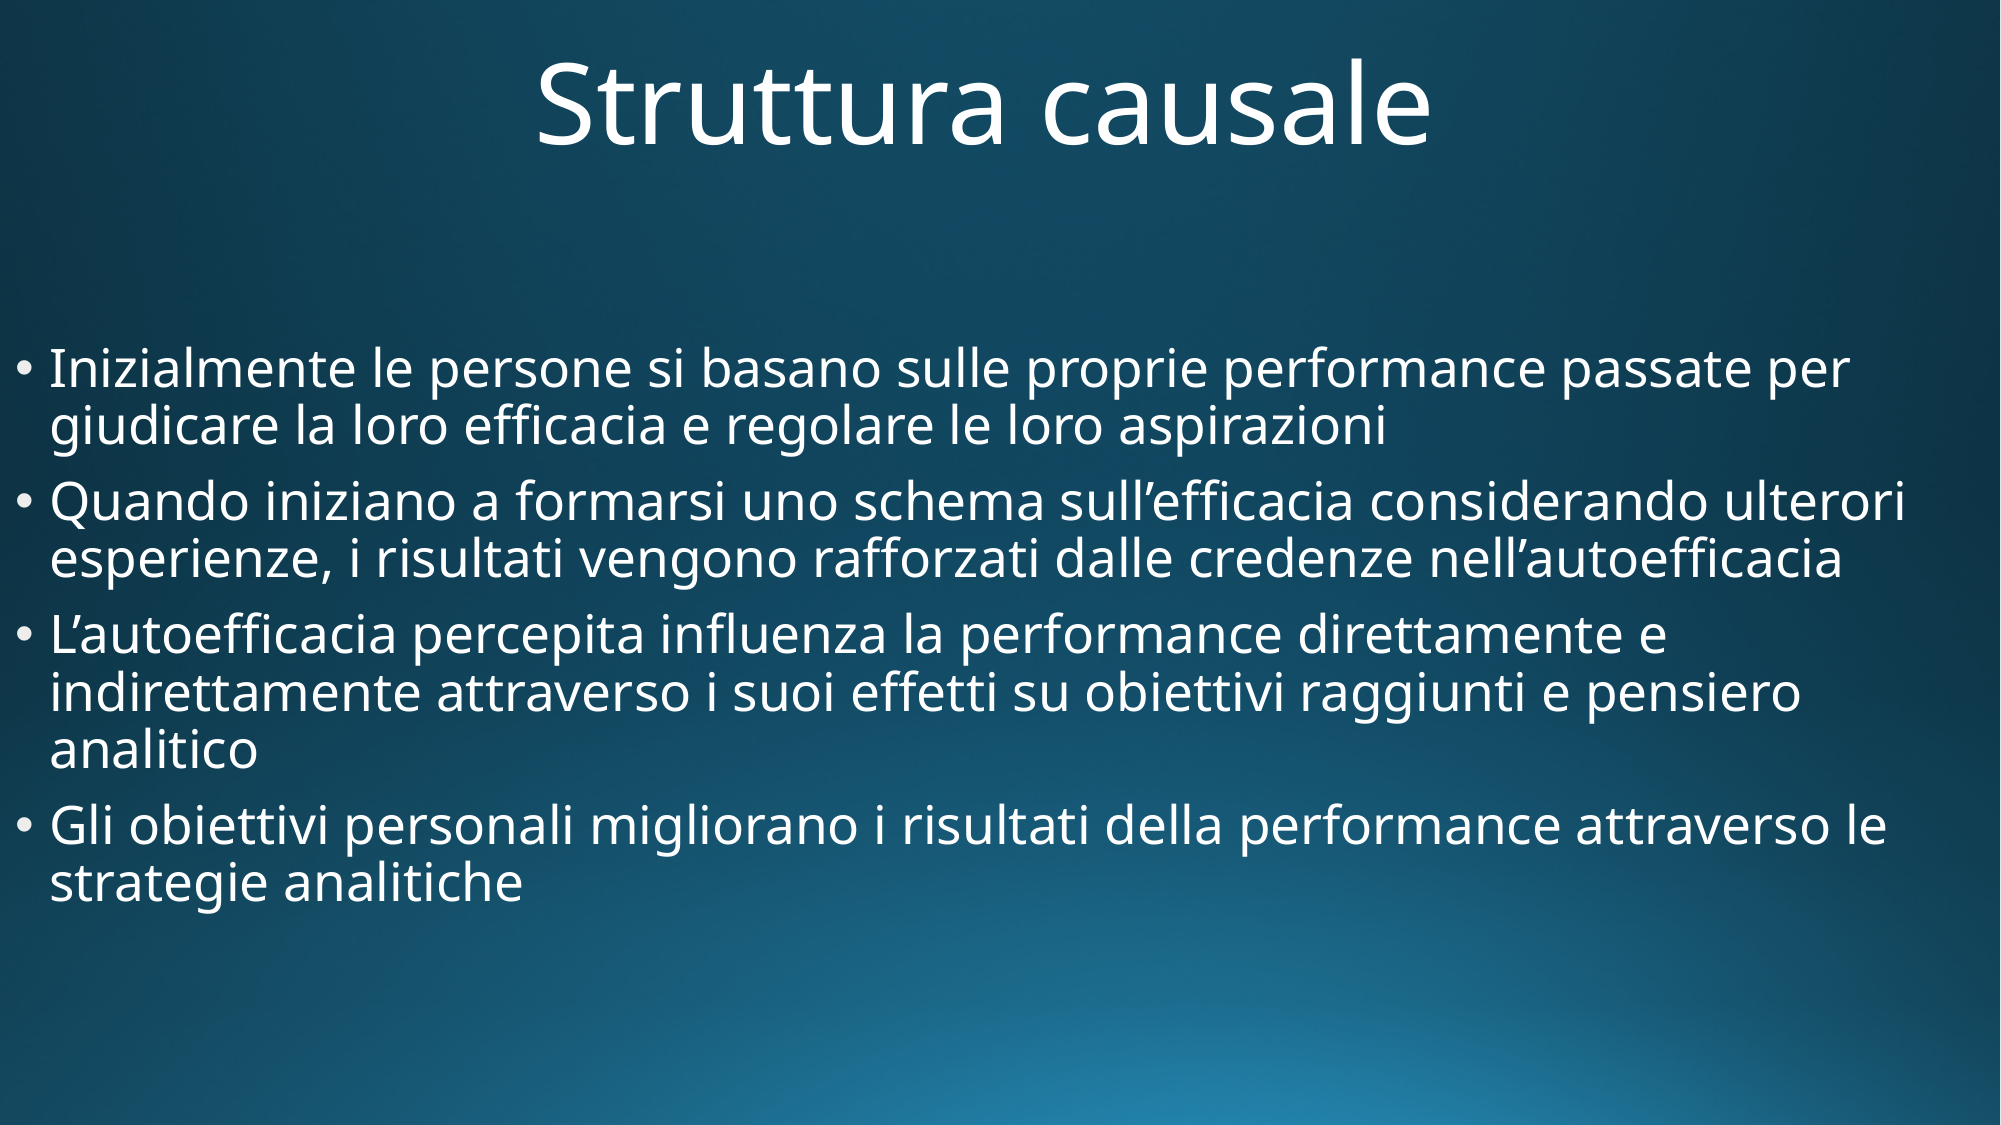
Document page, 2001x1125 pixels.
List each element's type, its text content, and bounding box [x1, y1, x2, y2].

list Inizialmente le persone si basano sulle proprie performance passate per giudicare la loro efficacia e regolare le loro aspirazioni Quando iniziano a formarsi uno schema sull’efficacia considerando ulterori esperienze, i risultati vengono rafforzati dalle credenze nell’autoefficacia L’autoefficacia percepita influenza la performance direttamente e indirettamente attraverso i suoi effetti su obiettivi raggiunti e pensiero analitico Gli obiettivi personali migliorano i risultati della performance attraverso le strategie analitiche [0, 334, 2000, 925]
title Struttura causale [137, 0, 1863, 218]
picture [0, 0, 2001, 1125]
